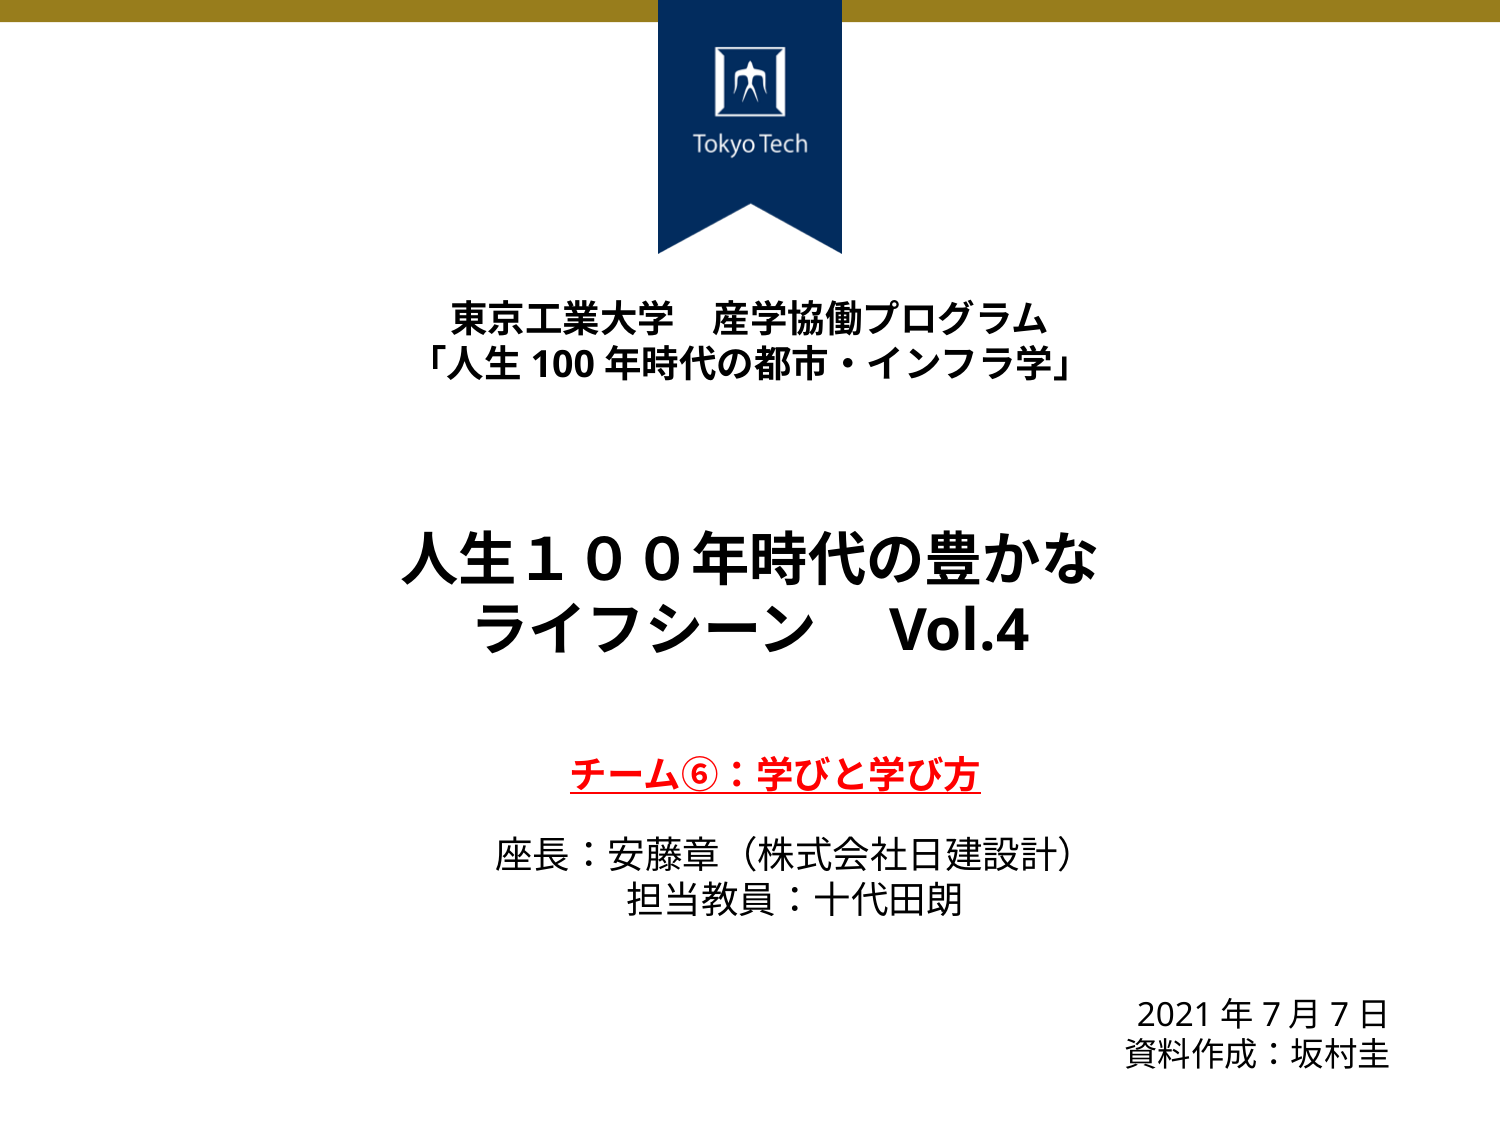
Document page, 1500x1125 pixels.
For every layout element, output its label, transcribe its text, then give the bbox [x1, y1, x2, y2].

picture [658, 0, 842, 254]
text_box 座長：安藤章（株式会社日建設計） 担当教員：十代田朗 [480, 823, 1110, 929]
text_box チーム⑥：学びと学び方 [91, 743, 1460, 824]
text_box 2021年7月7日 資料作成：坂村圭 [508, 985, 1406, 1081]
text_box 人生１００年時代の豊かな ライフシーン Vol.4 [66, 514, 1434, 793]
text_box 東京工業大学 産学協働プログラム 「人生100年時代の都市・インフラ学」 [0, 287, 1500, 420]
